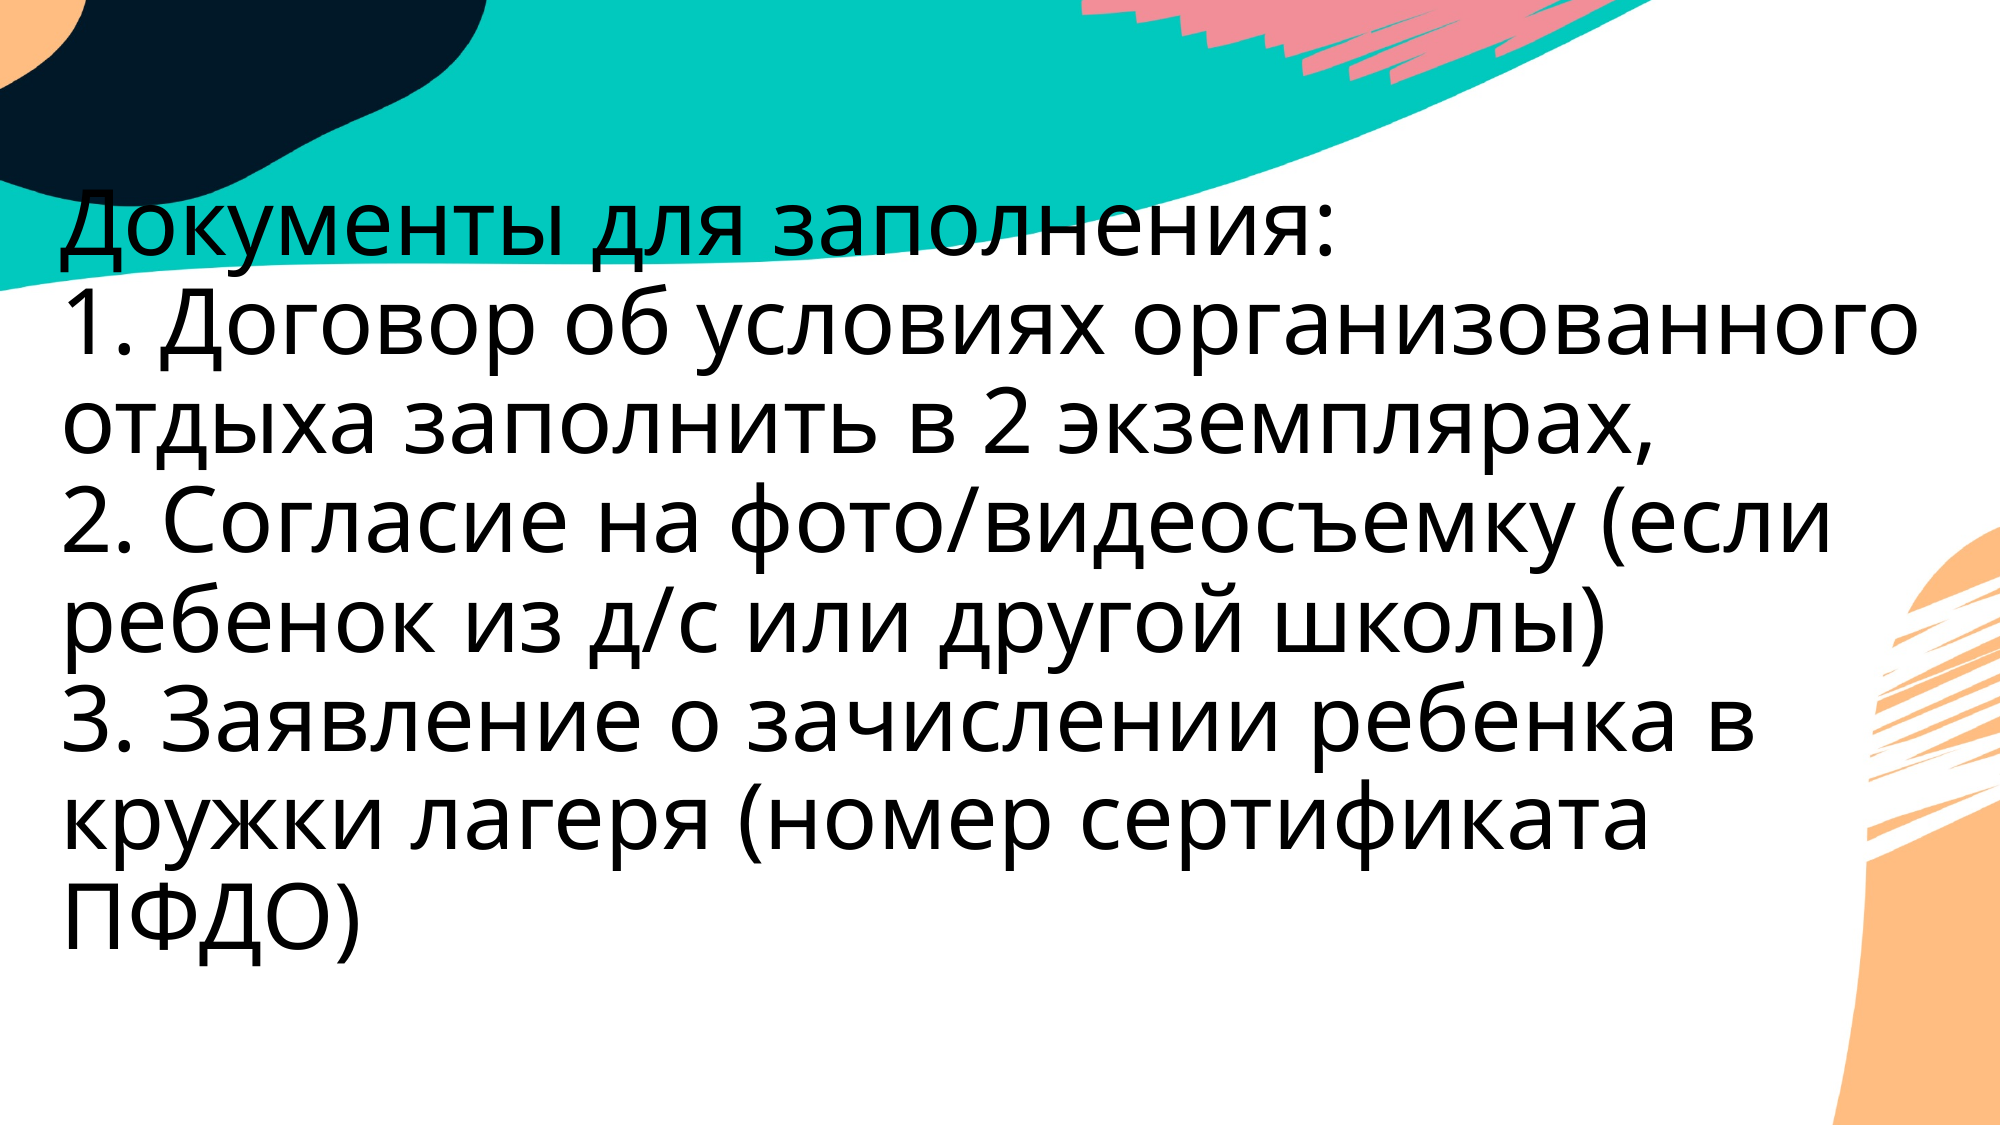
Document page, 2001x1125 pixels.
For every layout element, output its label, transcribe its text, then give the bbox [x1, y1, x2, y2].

picture [0, 0, 2000, 1125]
title Документы для заполнения: 1. Договор об условиях организованного отдыха заполнить в 2 экземплярах, 2. Согласие на фото/видеосъемку (если ребенок из д/с или другой школы) 3. Заявление о зачислении ребенка в кружки лагеря (номер сертификата ПФДО) [45, 54, 1945, 1092]
